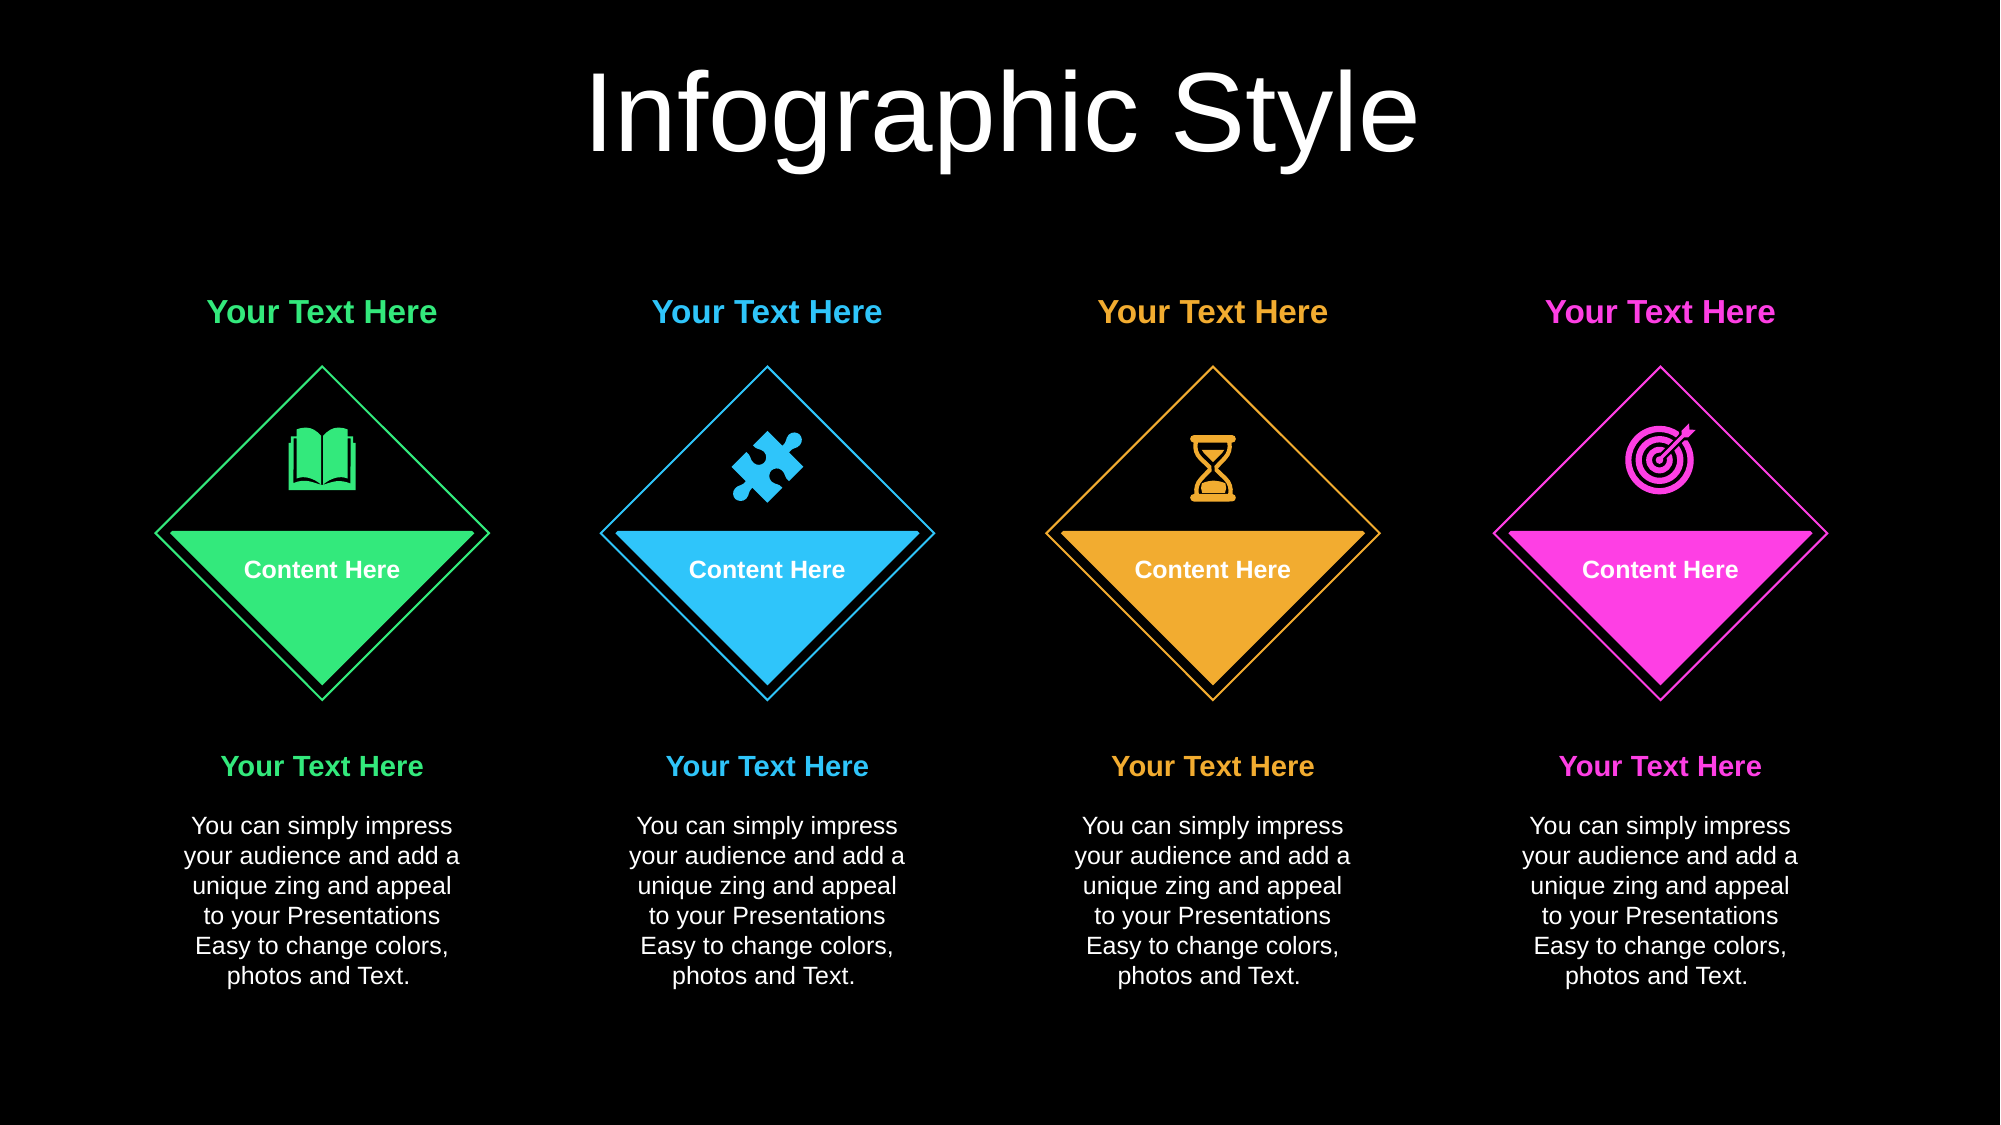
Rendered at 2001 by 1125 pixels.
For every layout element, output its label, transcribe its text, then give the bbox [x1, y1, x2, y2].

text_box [1506, 739, 1814, 1000]
text_box [1044, 365, 1382, 702]
text_box [599, 365, 936, 702]
text_box [168, 529, 476, 581]
text_box [1565, 592, 1756, 687]
text_box Your Text Here [615, 282, 920, 338]
text_box [1506, 529, 1815, 581]
text_box [226, 591, 419, 687]
text_box Your Text Here [1508, 282, 1813, 338]
list Infographic Style [53, 55, 1952, 175]
text_box [1624, 421, 1699, 496]
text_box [168, 739, 476, 1000]
text_box Content Here [661, 546, 874, 592]
text_box Your Text Here [170, 282, 475, 338]
text_box Your Text Here [1060, 282, 1366, 338]
text_box [1059, 529, 1367, 580]
text_box Content Here [215, 546, 429, 591]
text_box [613, 529, 922, 581]
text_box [1059, 739, 1367, 1000]
text_box Content Here [1106, 546, 1320, 592]
text_box Content Here [1554, 546, 1767, 592]
text_box [1493, 368, 1829, 702]
text_box [287, 426, 357, 492]
text_box [1118, 592, 1308, 687]
text_box [730, 429, 805, 505]
text_box [1189, 434, 1237, 503]
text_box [613, 739, 921, 1000]
text_box [672, 592, 863, 687]
text_box [154, 364, 491, 702]
